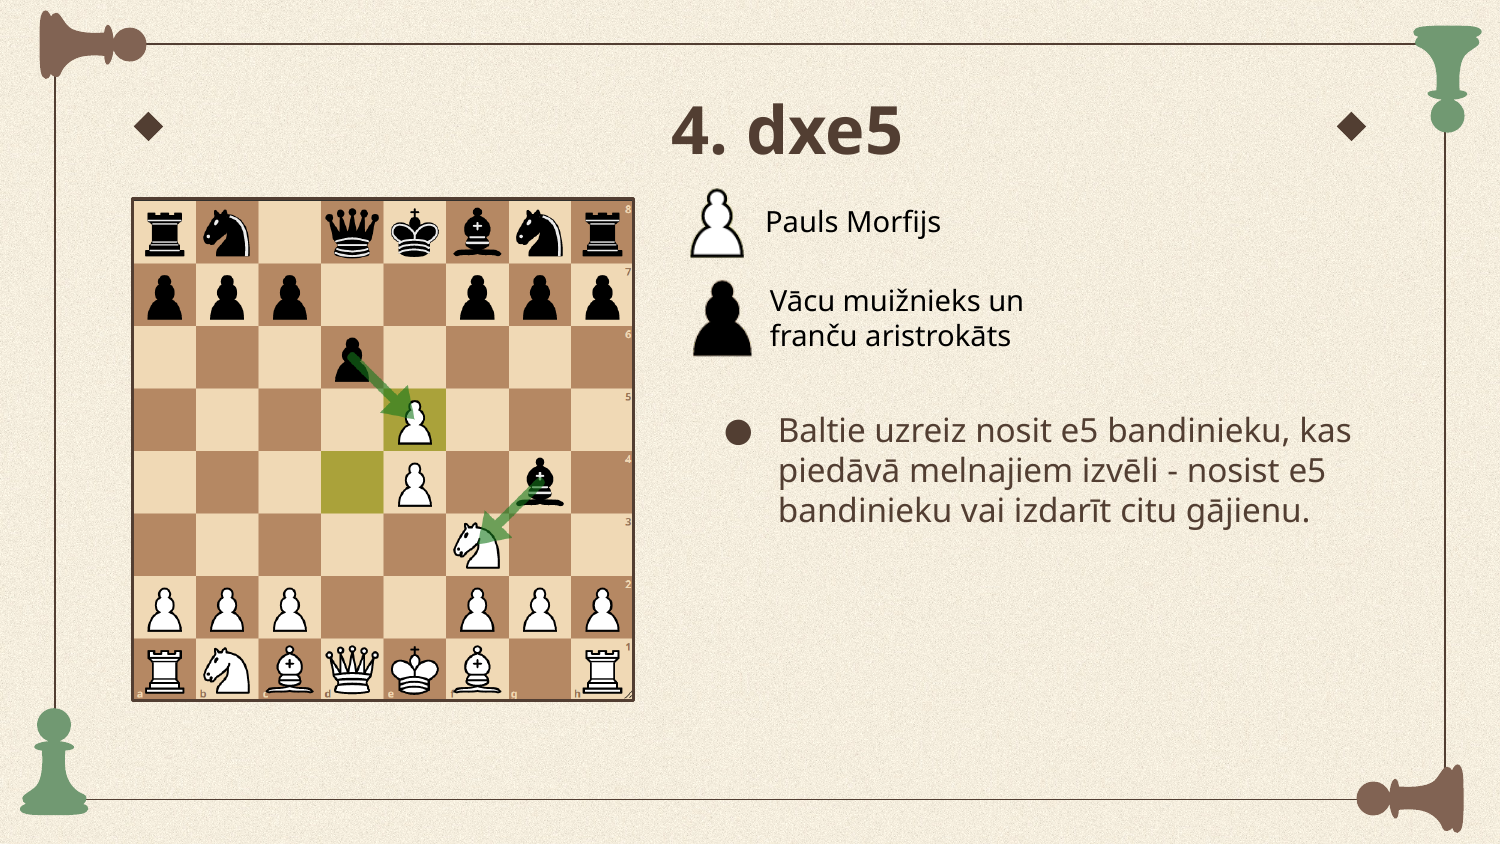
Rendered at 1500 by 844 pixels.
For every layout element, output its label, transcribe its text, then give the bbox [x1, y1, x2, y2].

title 4. dxe5 [118, 72, 1382, 167]
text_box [133, 111, 1367, 142]
text_box Pauls Morfijs [760, 188, 1008, 254]
picture [0, 0, 1500, 844]
text_box Baltie uzreiz nosit e5 bandinieku, kas piedāvā melnajiem izvēli - nosist e5 bandinieku vai izdarīt citu gājienu. [687, 394, 1382, 544]
text_box Vācu muižnieks un franču aristrokāts [769, 267, 1101, 368]
